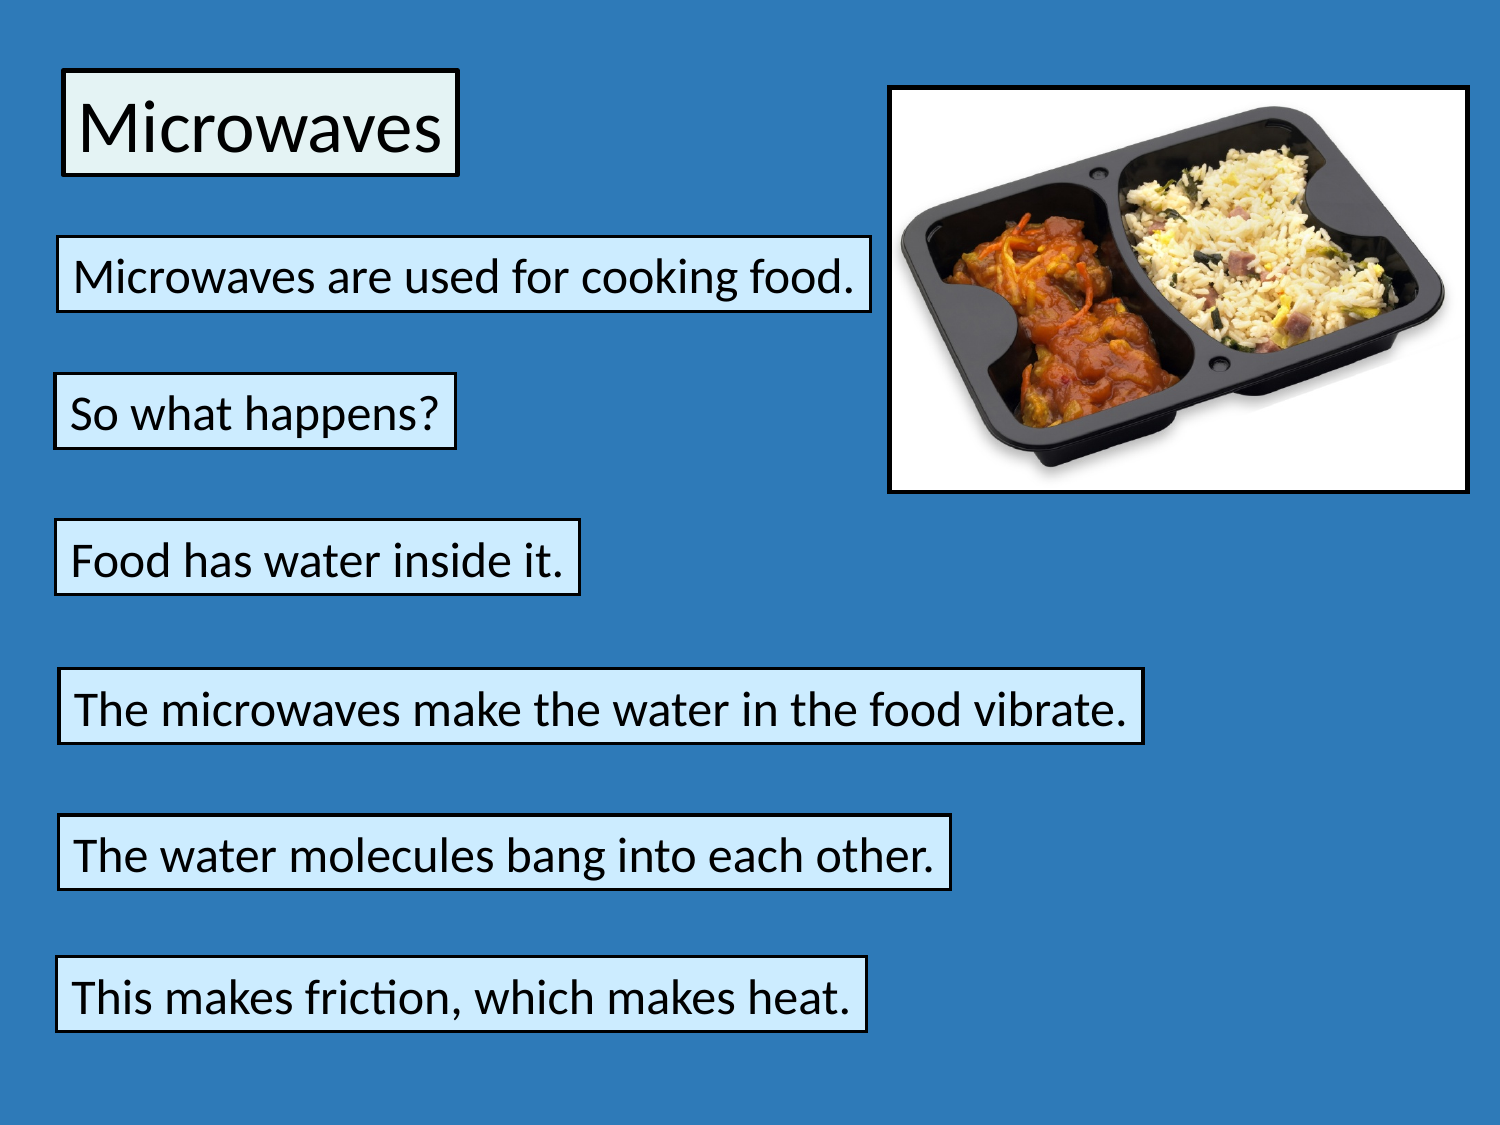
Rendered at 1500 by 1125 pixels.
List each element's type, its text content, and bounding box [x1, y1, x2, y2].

text_box The microwaves make the water in the food vibrate. [58, 668, 1143, 744]
text_box Microwaves are used for cooking food. [57, 236, 871, 312]
text_box This makes friction, which makes heat. [56, 956, 867, 1032]
text_box The water molecules bang into each other. [58, 815, 951, 890]
text_box Food has water inside it. [55, 519, 580, 595]
text_box Microwaves [63, 70, 458, 175]
text_box So what happens? [55, 373, 456, 449]
picture [891, 89, 1466, 490]
